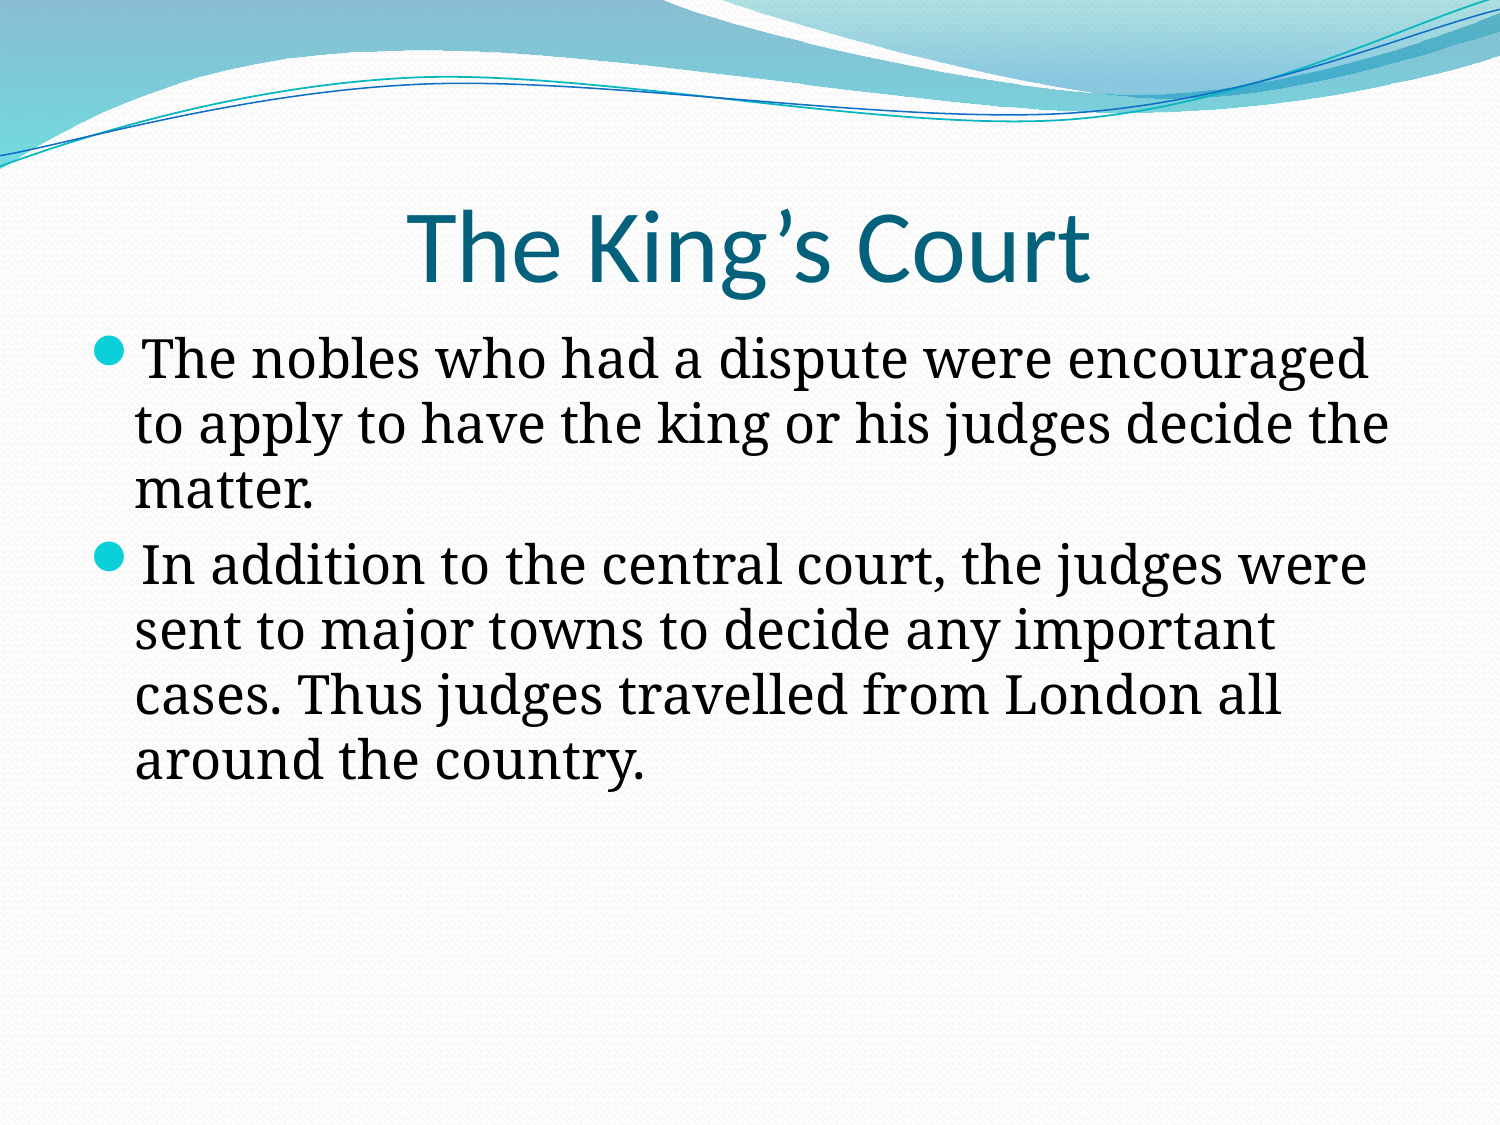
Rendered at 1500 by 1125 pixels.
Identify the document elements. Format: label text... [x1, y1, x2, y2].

list The nobles who had a dispute were encouraged to apply to have the king or his judges decide the matter. In addition to the central court, the judges were sent to major towns to decide any important cases. Thus judges travelled from London all around the country. [75, 317, 1425, 1038]
title The King’s Court [75, 115, 1425, 303]
